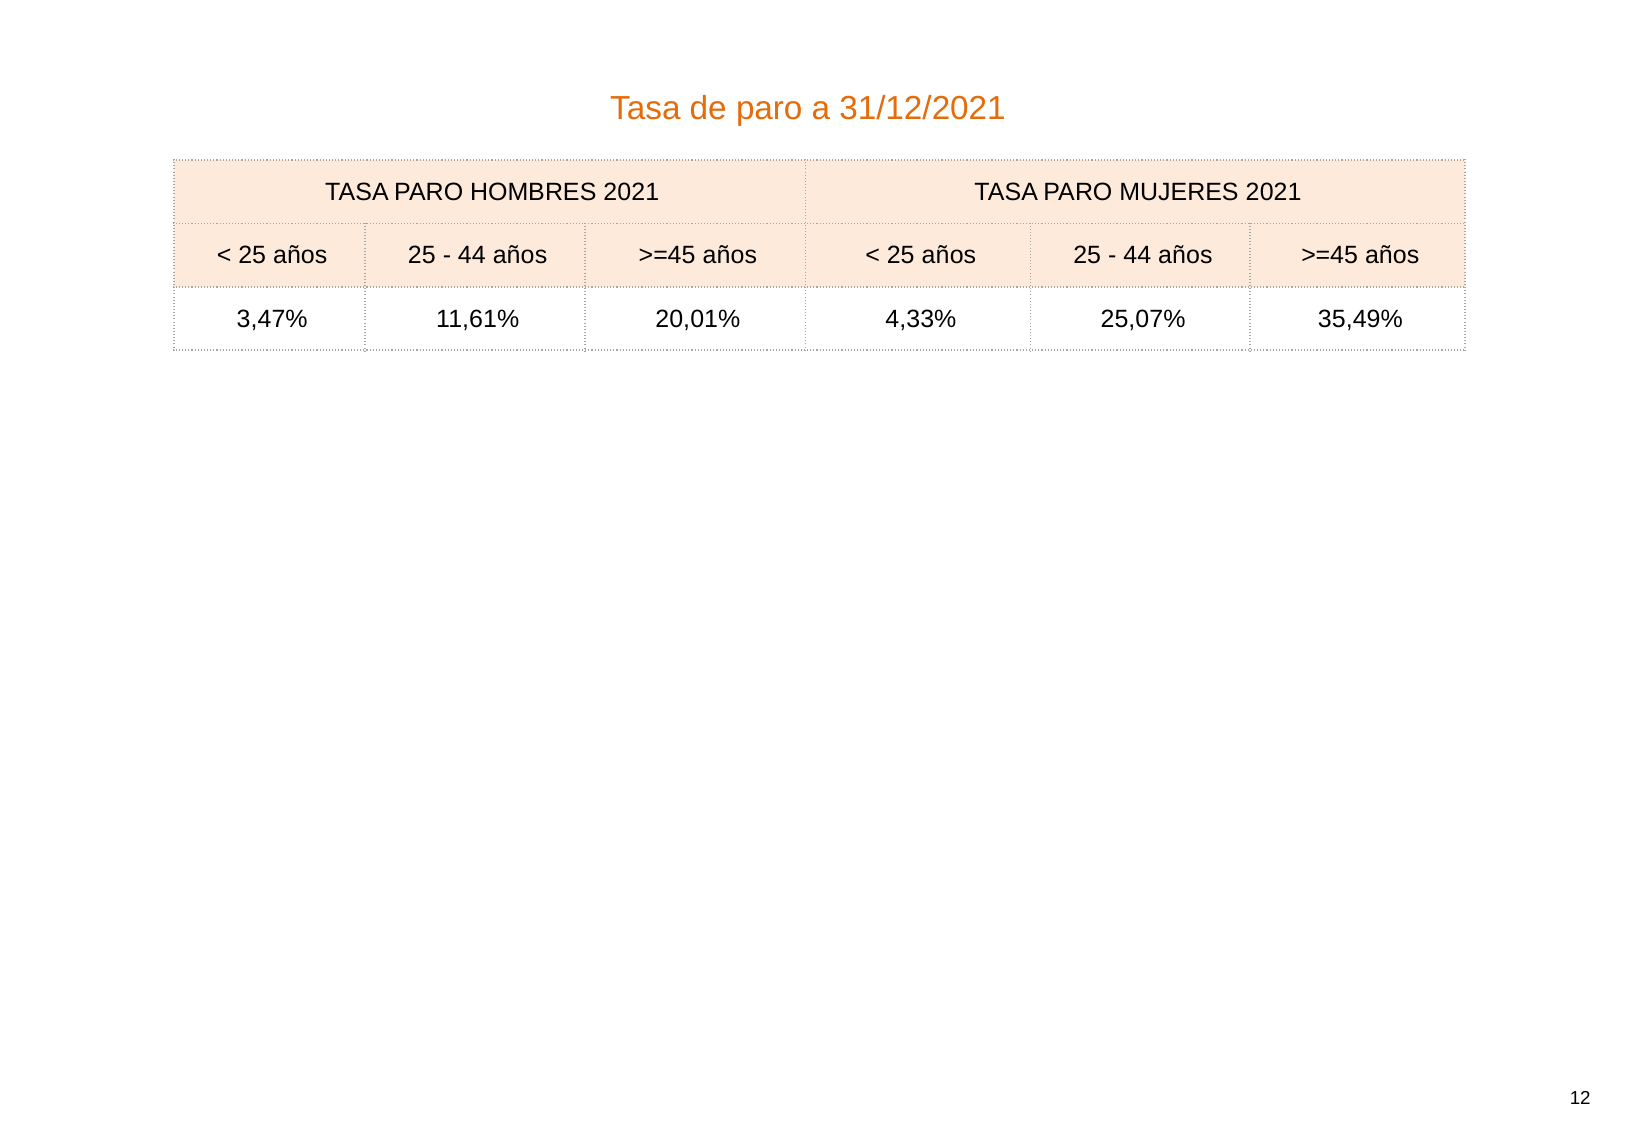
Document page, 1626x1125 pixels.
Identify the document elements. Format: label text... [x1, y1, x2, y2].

table_cell 25 - 44 años [365, 223, 585, 287]
table_cell 25,07% [1031, 287, 1250, 350]
table_cell 11,61% [365, 287, 585, 350]
table_cell < 25 años [806, 223, 1031, 287]
table_cell >=45 años [585, 223, 806, 287]
table_header TASA PARO HOMBRES 2021 [174, 160, 806, 223]
table_cell 4,33% [806, 287, 1031, 350]
table_cell 25 - 44 años [1031, 223, 1250, 287]
table_cell 3,47% [174, 287, 365, 350]
table_header TASA PARO MUJERES 2021 [806, 160, 1465, 223]
text_box Tasa de paro a 31/12/2021 [86, 78, 1530, 134]
table_cell < 25 años [174, 223, 365, 287]
table_cell >=45 años [1250, 223, 1465, 287]
table_cell 20,01% [585, 287, 806, 350]
table_cell 35,49% [1250, 287, 1465, 350]
